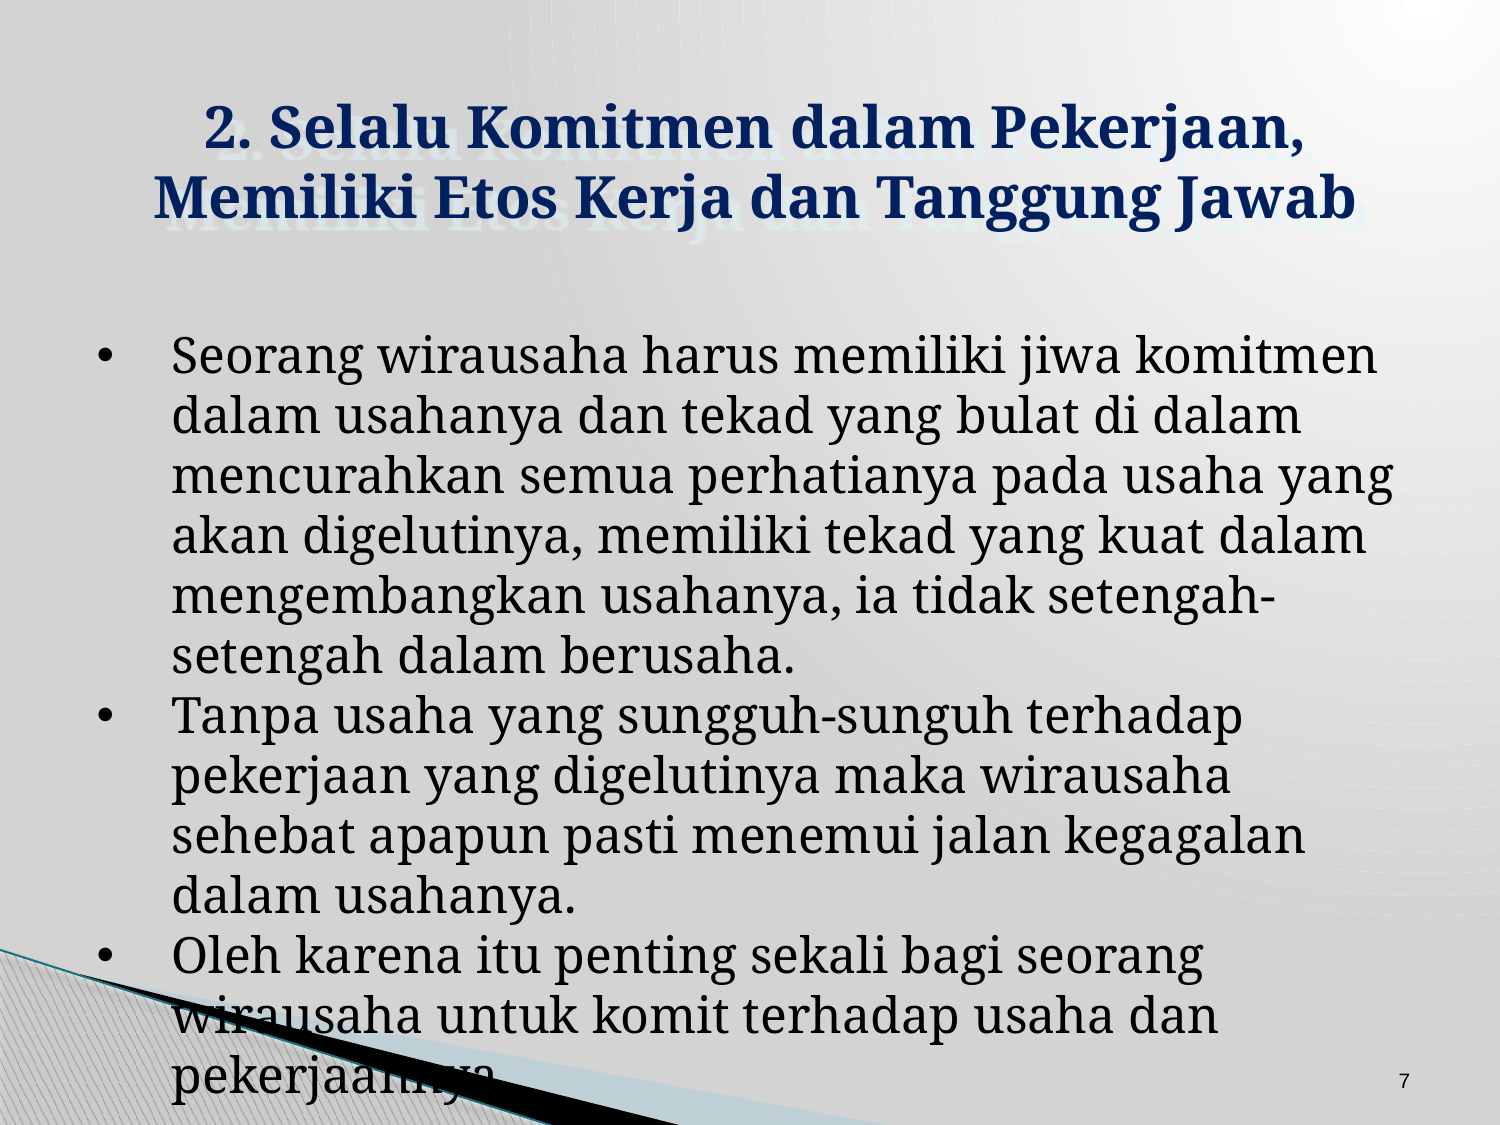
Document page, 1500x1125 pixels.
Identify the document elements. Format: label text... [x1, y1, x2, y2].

text_box Seorang wirausaha harus memiliki jiwa komitmen dalam usahanya dan tekad yang bulat di dalam mencurahkan semua perhatianya pada usaha yang akan digelutinya, memiliki tekad yang kuat dalam mengembangkan usahanya, ia tidak setengah-setengah dalam berusaha. Tanpa usaha yang sungguh-sunguh terhadap pekerjaan yang digelutinya maka wirausaha sehebat apapun pasti menemui jalan kegagalan dalam usahanya. Oleh karena itu penting sekali bagi seorang wirausaha untuk komit terhadap usaha dan pekerjaannya. [81, 316, 1430, 1112]
text_box 2. Selalu Komitmen dalam Pekerjaan, Memiliki Etos Kerja dan Tanggung Jawab [135, 83, 1376, 238]
